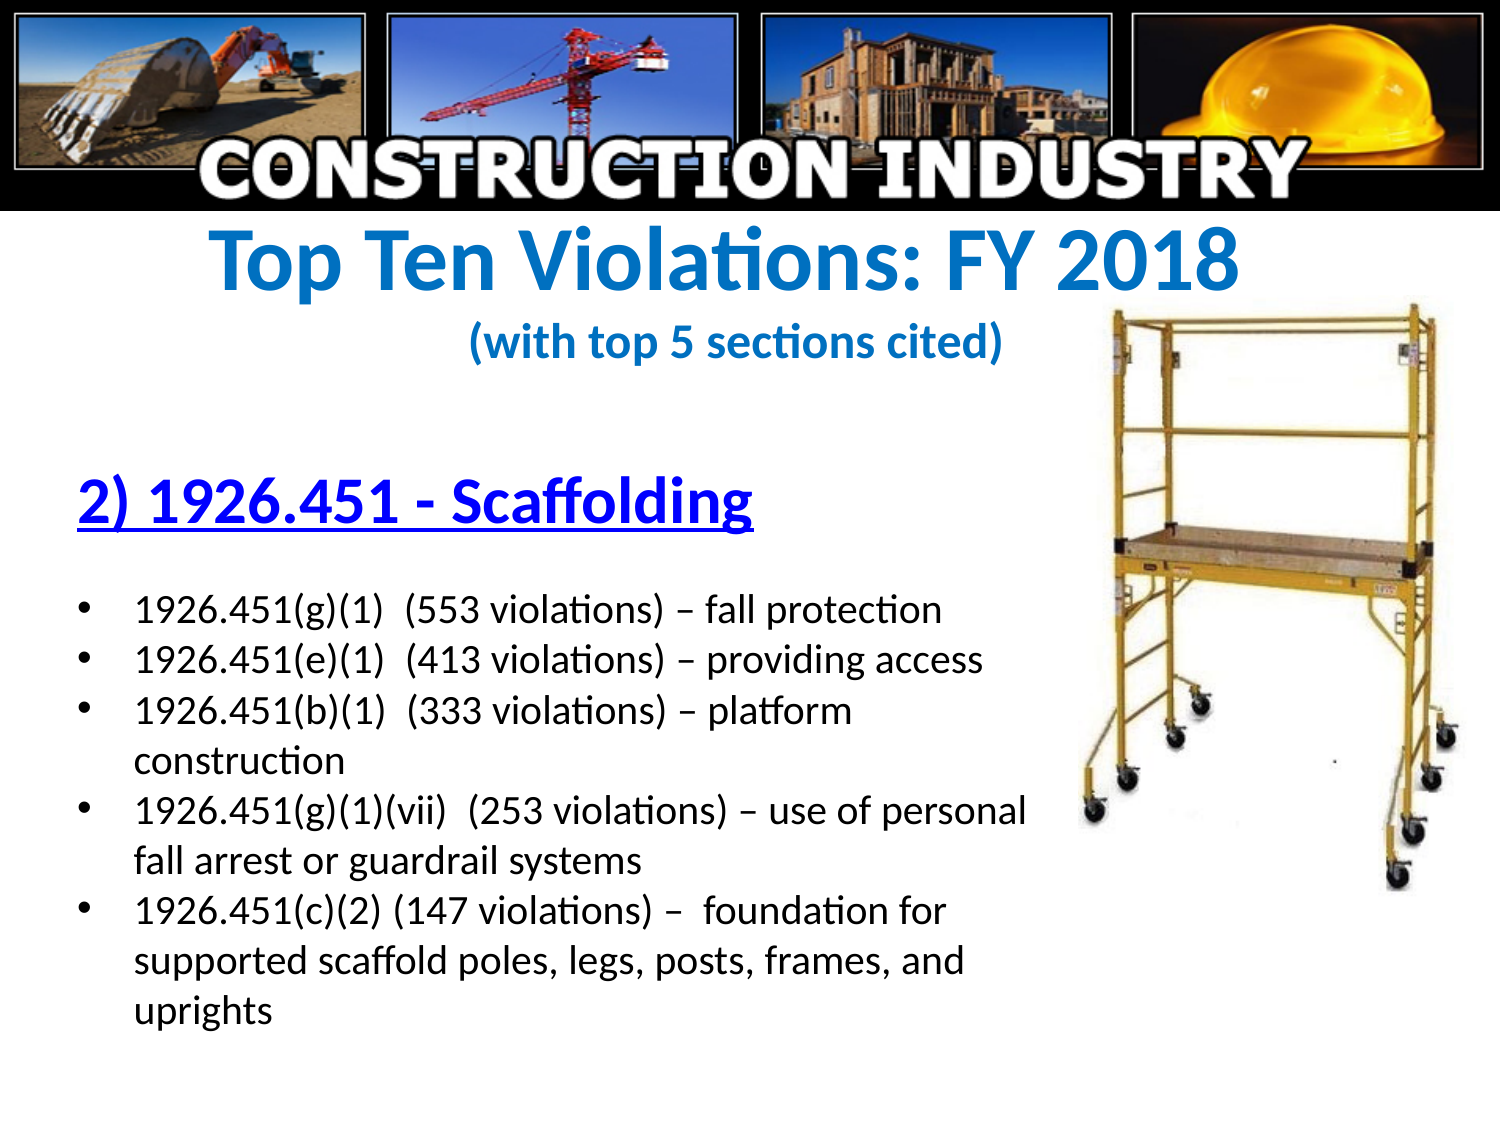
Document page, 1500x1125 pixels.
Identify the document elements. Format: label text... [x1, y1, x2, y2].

picture [0, 0, 1500, 212]
text_box 2) 1926.451 - Scaffolding 1926.451(g)(1) (553 violations) – fall protection 1926.451(e)(1) (413 violations) – providing access 1926.451(b)(1) (333 violations) – platform construction 1926.451(g)(1)(vii) (253 violations) – use of personal fall arrest or guardrail systems 1926.451(c)(2) (147 violations) – foundation for supported scaffold poles, legs, posts, frames, and uprights [62, 450, 1079, 1040]
picture [1078, 295, 1469, 901]
text_box Top Ten Violations: FY 2018 (with top 5 sections cited) [109, 220, 1363, 378]
